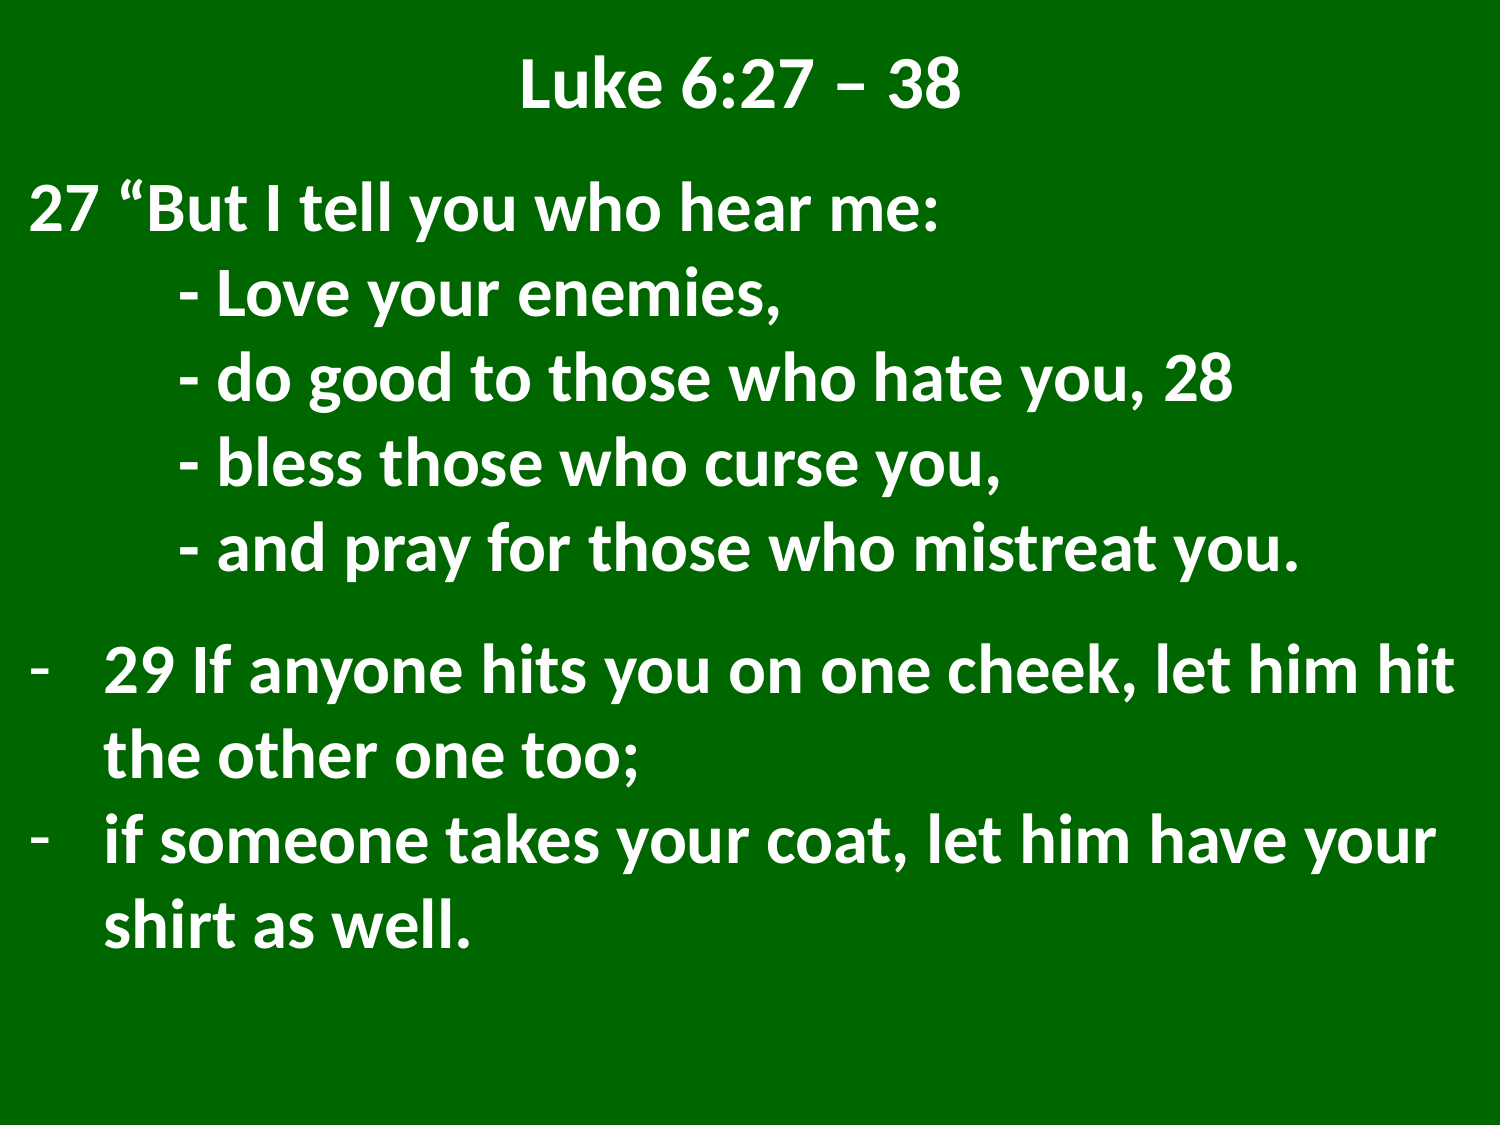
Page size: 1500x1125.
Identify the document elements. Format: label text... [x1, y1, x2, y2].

subtitle Luke 6:27 – 38 27 “But I tell you who hear me: - Love your enemies, - do good to those who hate you, 28 - bless those who curse you, - and pray for those who mistreat you. 29 If anyone hits you on one cheek, let him hit the other one too; if someone takes your coat, let him have your shirt as well. [13, 26, 1487, 1112]
